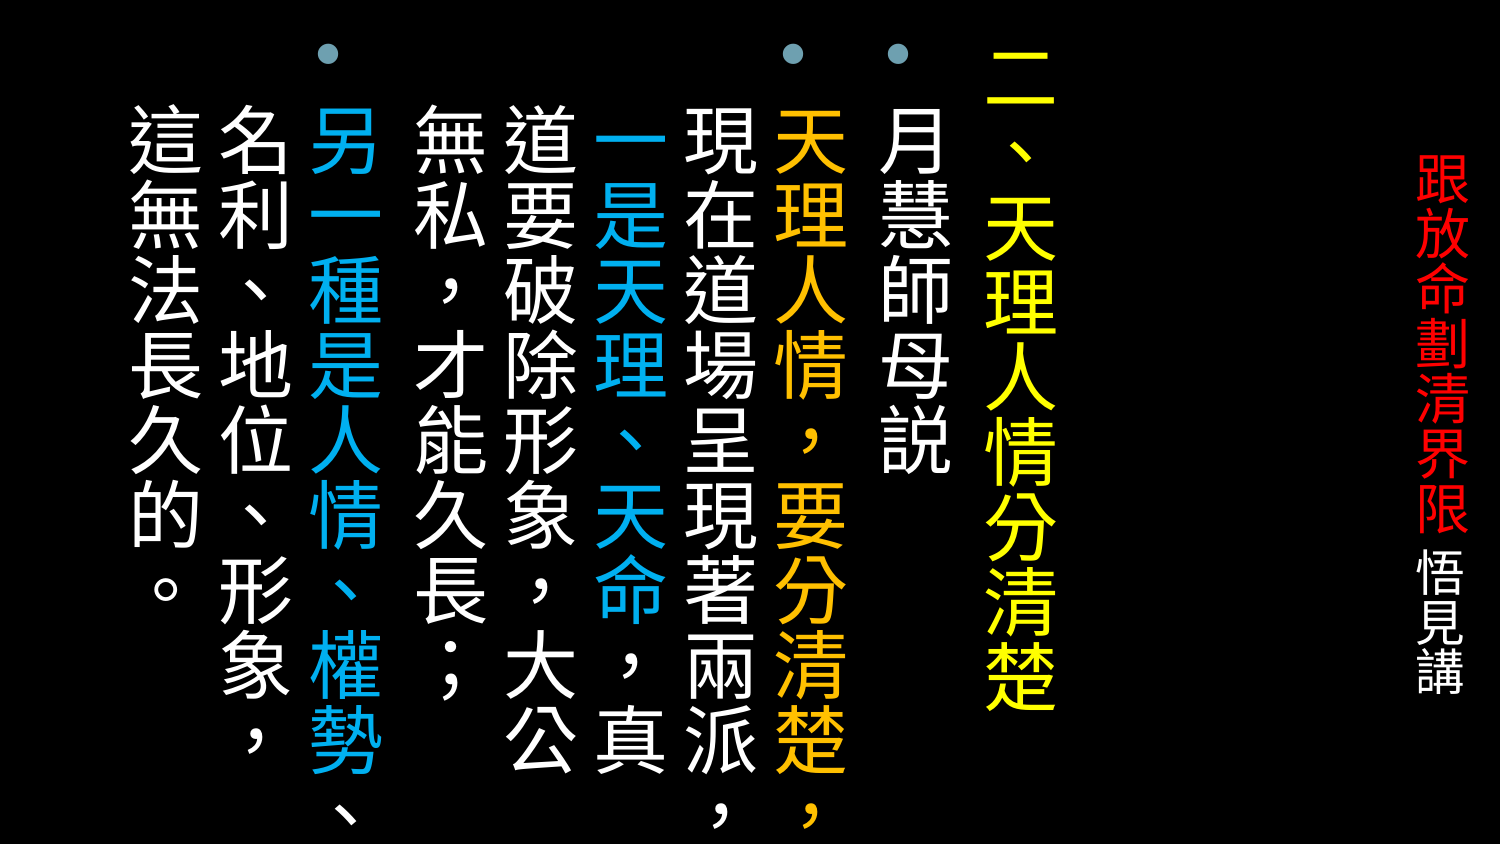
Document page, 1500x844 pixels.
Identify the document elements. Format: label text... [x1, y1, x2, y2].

title 跟放命劃清界限 悟見講 [1399, 23, 1483, 825]
list 二、天理人情分清楚 月慧師母説 天理人情，要分清楚，現在道場呈現著兩派，一是天理、天命，真道要破除形象，大公無私，才能久長； 另一種是人情、權勢、名利、地位、形象，這無法長久的。 [17, 18, 1388, 825]
